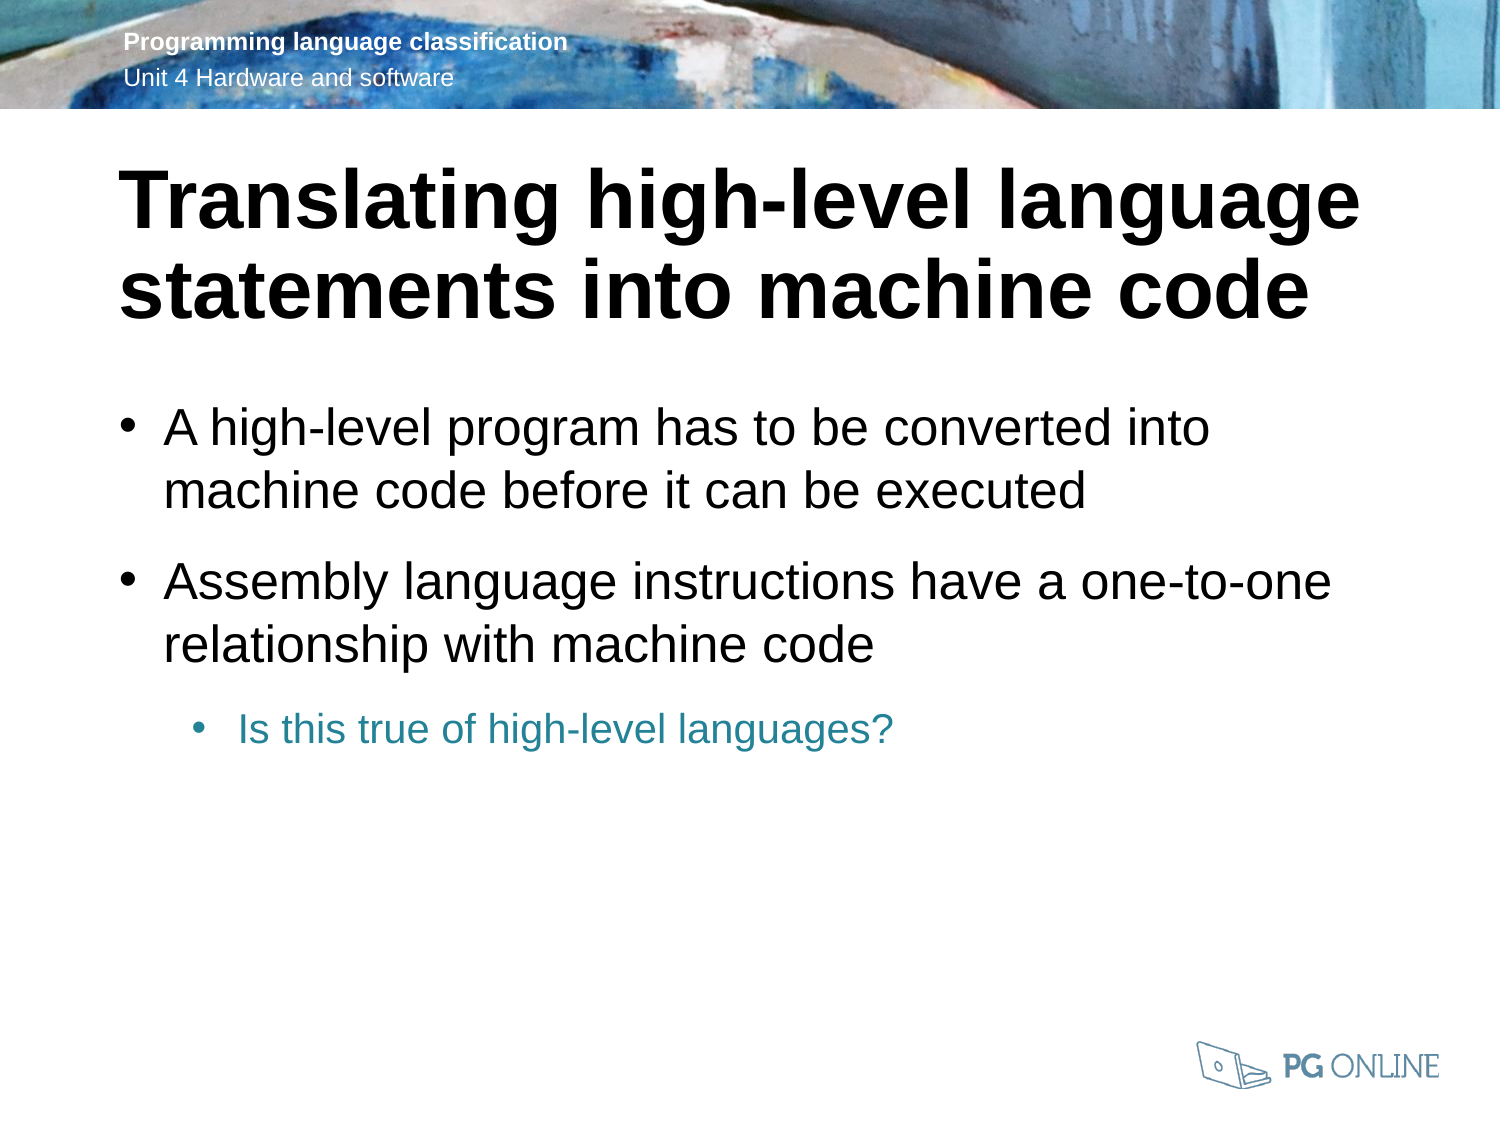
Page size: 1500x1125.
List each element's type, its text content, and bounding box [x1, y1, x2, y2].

list A high-level program has to be converted into machine code before it can be executed Assembly language instructions have a one-to-one relationship with machine code Is this true of high-level languages? [118, 393, 1398, 961]
picture [0, 0, 1500, 109]
list Translating high-level language statements into machine code [118, 148, 1401, 259]
